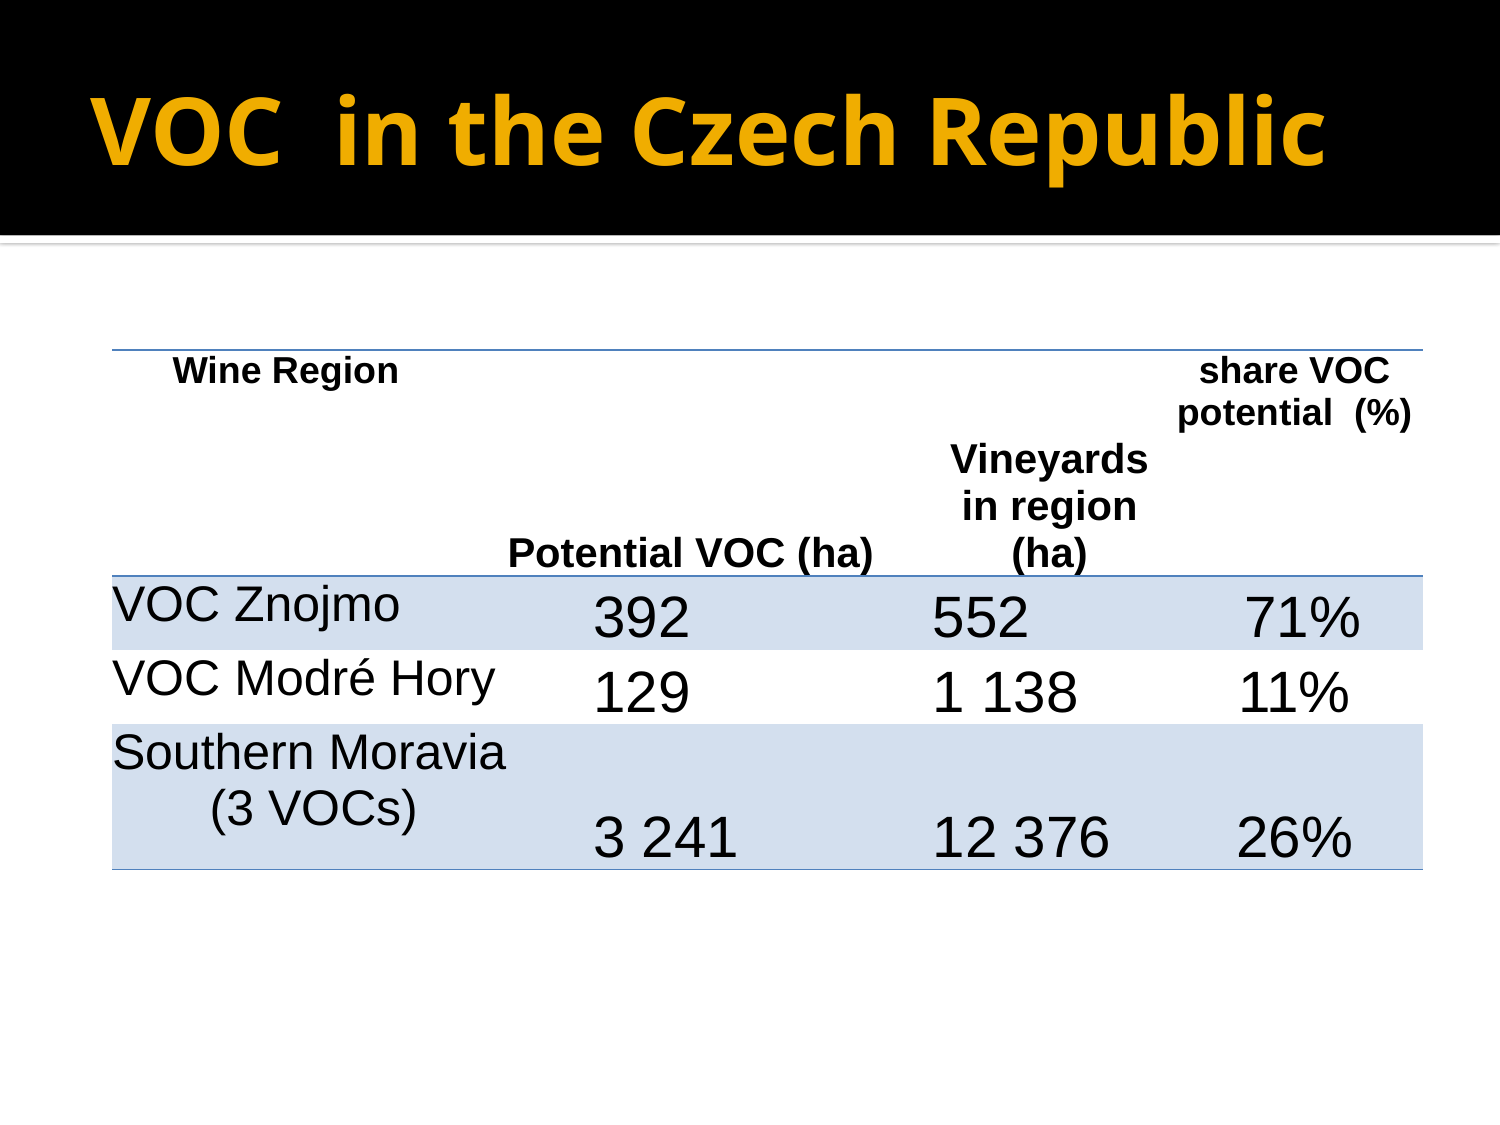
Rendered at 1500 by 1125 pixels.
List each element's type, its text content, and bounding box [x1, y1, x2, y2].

table_cell VOC Znojmo [112, 577, 593, 650]
table_cell 12 376 [933, 724, 1166, 869]
table_header Vineyards in region (ha) [933, 351, 1166, 575]
title VOC in the Czech Republic [75, 25, 1425, 231]
table_cell 3 241 [593, 724, 933, 869]
table_header share VOC potential (%) [1166, 351, 1423, 575]
table_cell 1 138 [933, 650, 1166, 724]
table_cell VOC Modré Hory [112, 650, 593, 724]
table_header Potential VOC (ha) [460, 351, 933, 575]
table_cell 129 [593, 650, 933, 724]
table_cell Southern Moravia (3 VOCs) [112, 724, 593, 869]
table_cell 552 [933, 577, 1166, 650]
table_header Wine Region [112, 351, 460, 575]
table_cell 392 [593, 577, 933, 650]
table_cell 11% [1166, 650, 1423, 724]
table_cell 26% [1166, 724, 1423, 869]
table_cell 71% [1166, 577, 1423, 650]
